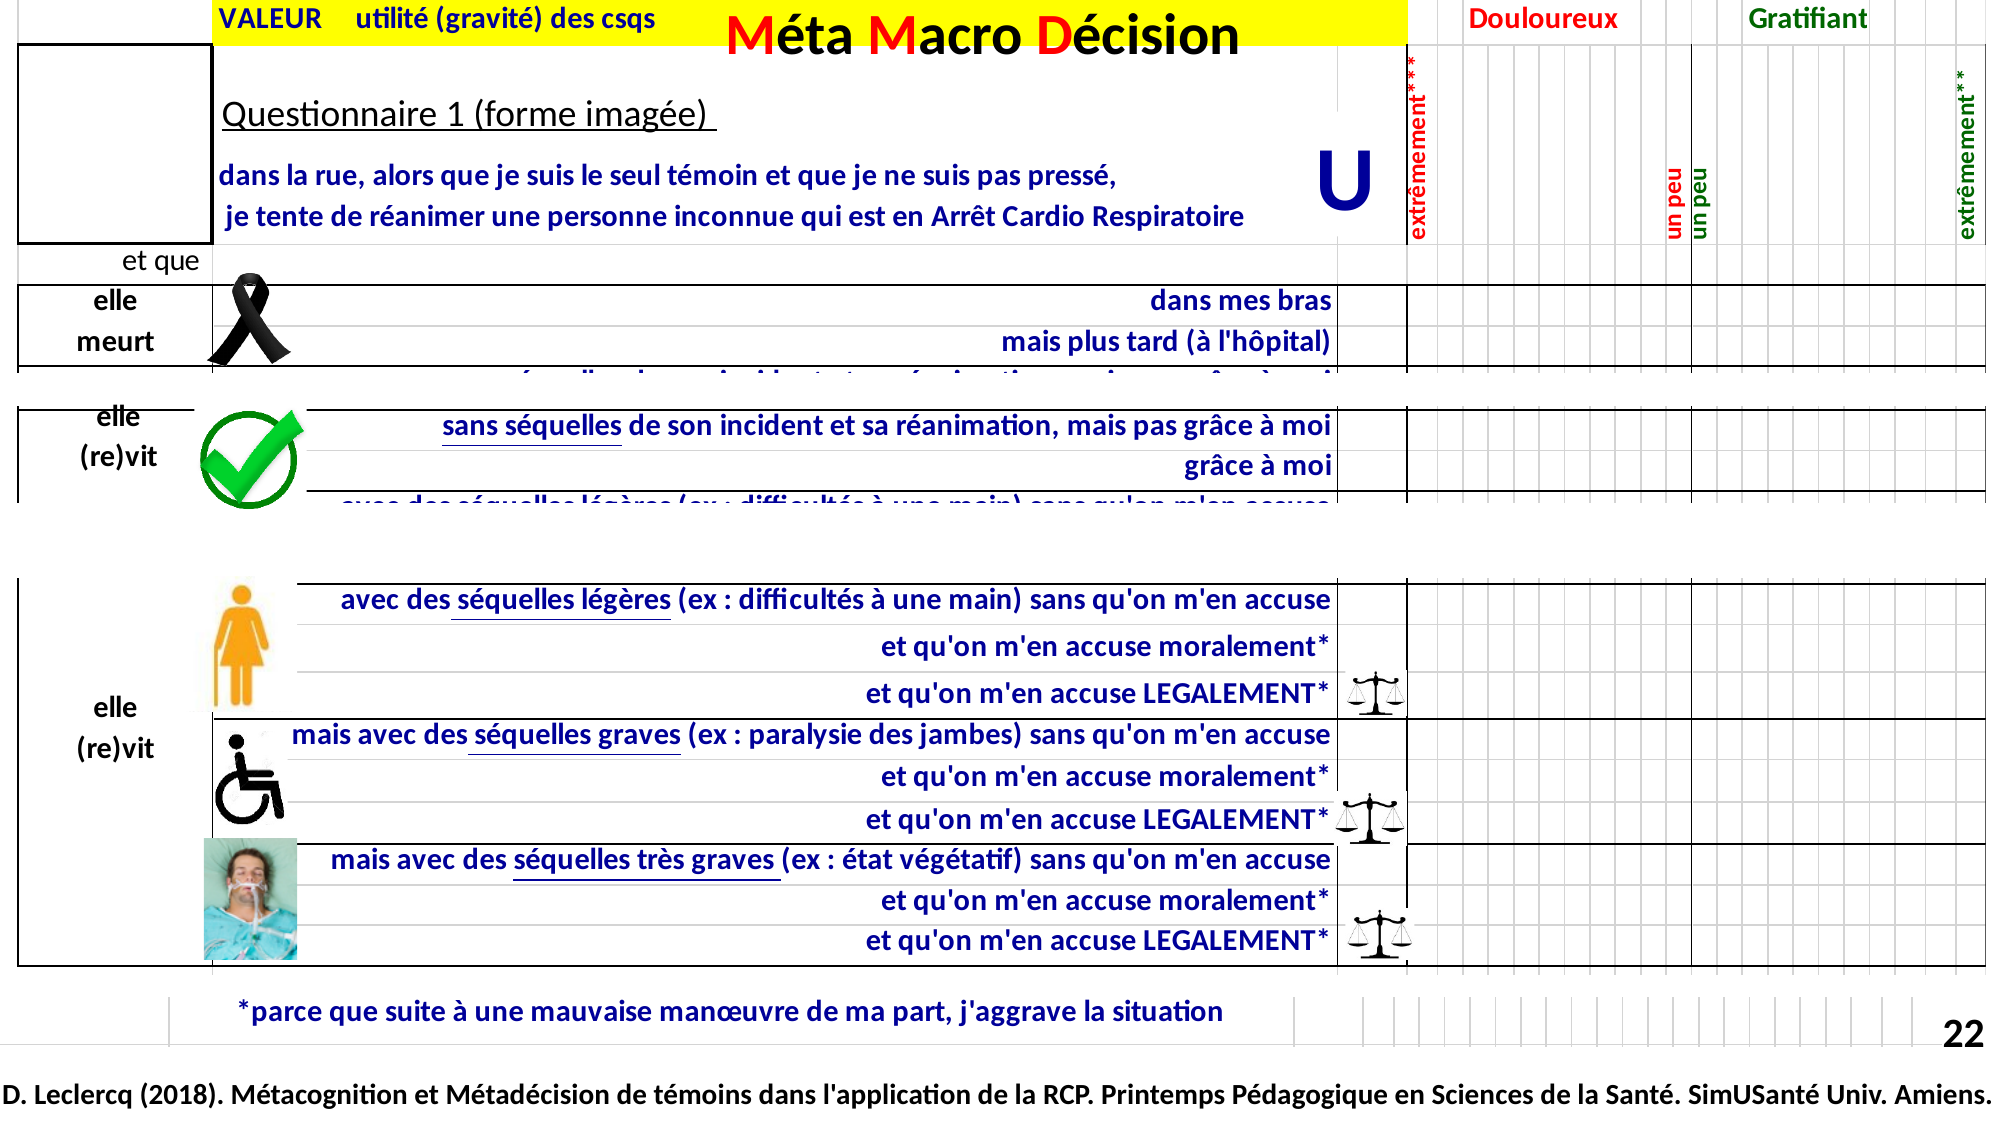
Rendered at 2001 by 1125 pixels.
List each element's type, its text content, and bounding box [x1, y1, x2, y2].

slide_number 22 [1879, 1001, 2000, 1062]
picture [17, 0, 1988, 373]
picture [17, 398, 1988, 511]
picture [0, 997, 1944, 1047]
footer D. Leclercq (2018). Métacognition et Métadécision de témoins dans l'application de la RCP. Printemps Pédagogique en Sciences de la Santé. SimUSanté Univ. Amiens. [0, 1061, 2000, 1125]
picture [17, 576, 1988, 975]
